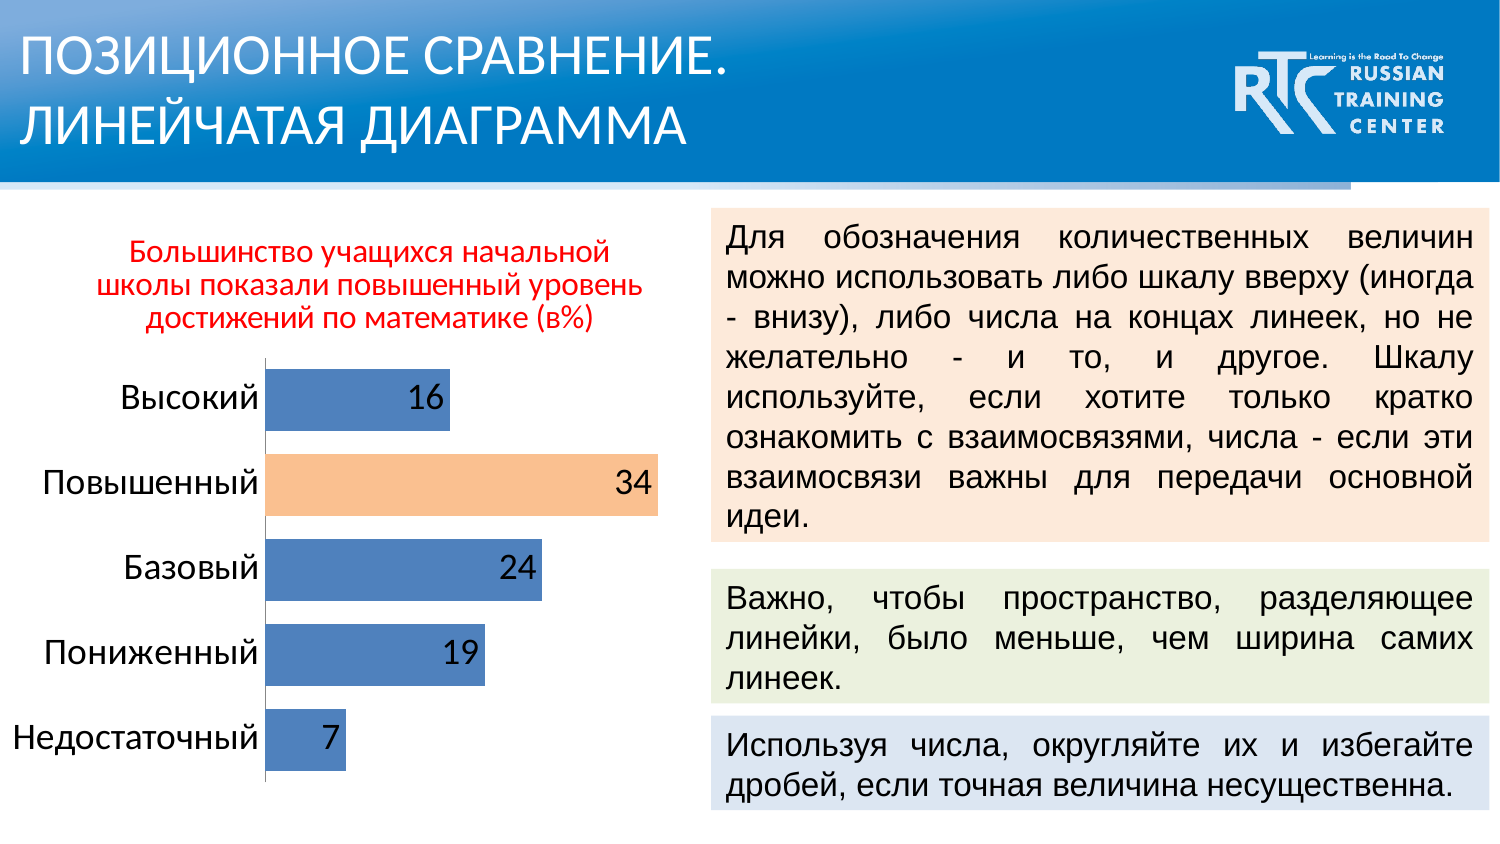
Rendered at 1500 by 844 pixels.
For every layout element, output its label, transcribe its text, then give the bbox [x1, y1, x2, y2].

chart [0, 207, 743, 795]
text_box Важно, чтобы пространство, разделяющее линейки, было меньше, чем ширина самих линеек. [747, 568, 1490, 704]
text_box Используя числа, округляйте их и избегайте дробей, если точная величина несущественна. [711, 715, 1490, 811]
picture [0, 0, 1500, 191]
text_box Для обозначения количественных величин можно использовать либо шкалу вверху (иногда - внизу), либо числа на концах линеек, но не желательно - и то, и другое. Шкалу используйте, если хотите только кратко ознакомить с взаимосвязями, числа - если эти взаимосвязи важны для передачи основной идеи. [743, 207, 1490, 542]
